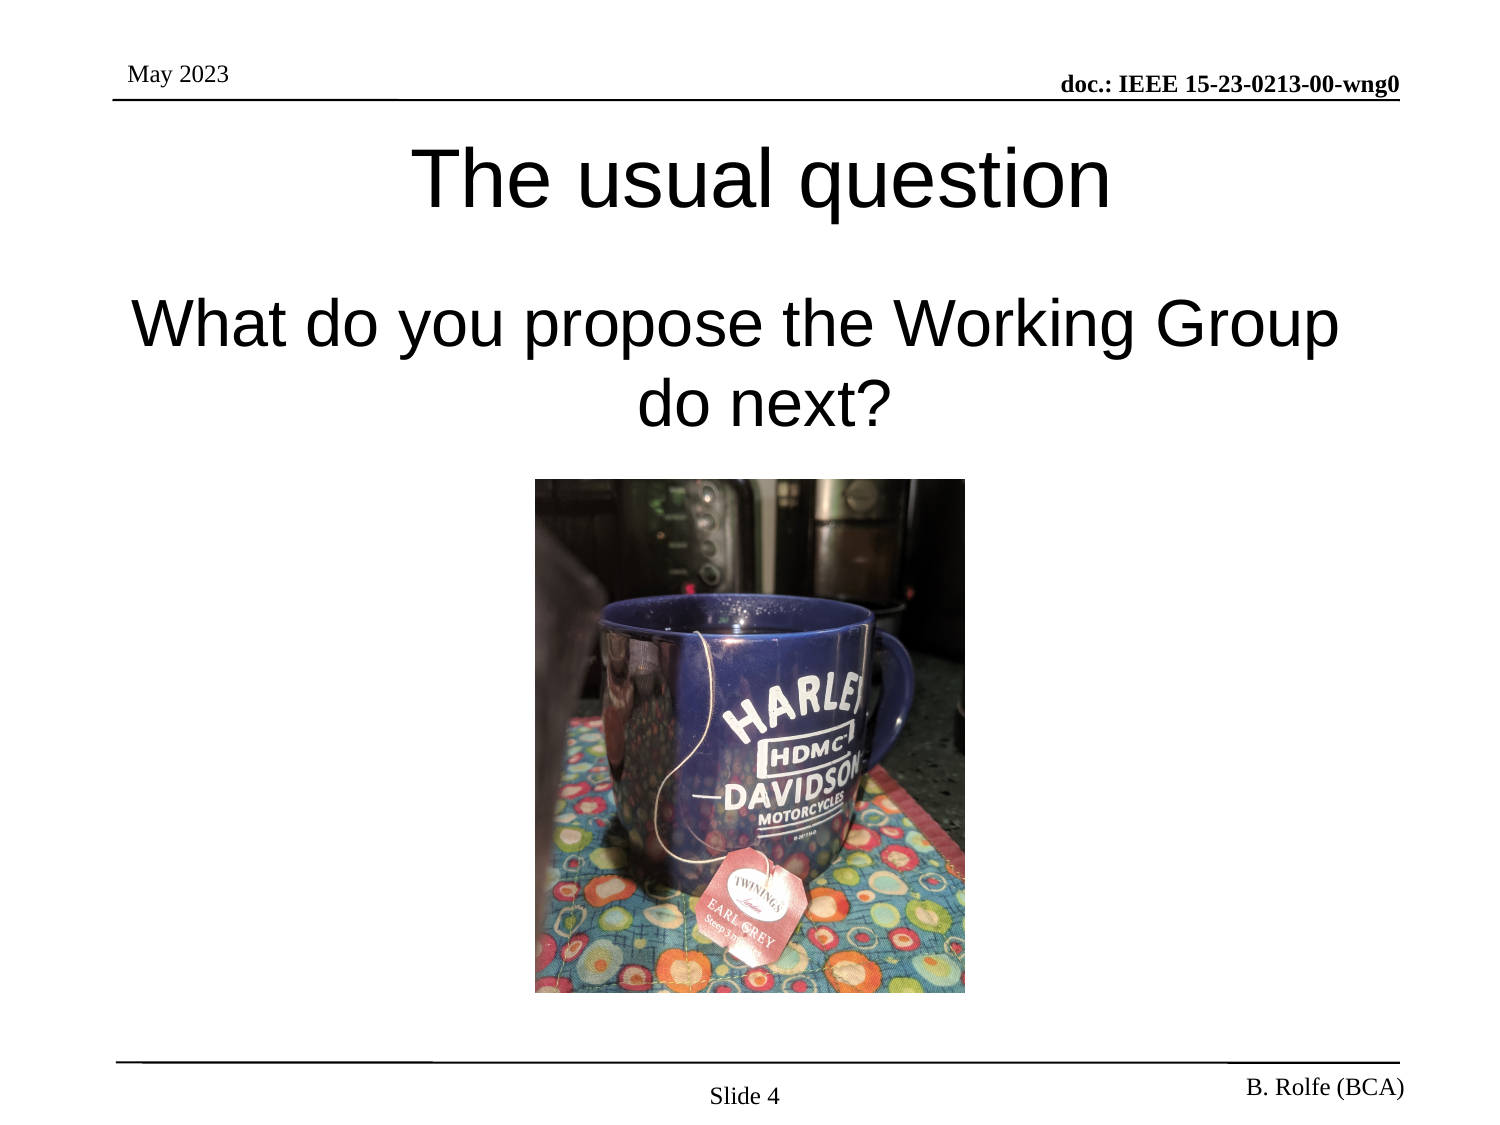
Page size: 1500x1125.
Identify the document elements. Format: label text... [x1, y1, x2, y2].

slide_number Slide 4 [690, 1075, 799, 1115]
list What do you propose the Working Group do next? [99, 272, 1374, 1017]
title The usual question [125, 112, 1399, 237]
picture [535, 479, 965, 993]
